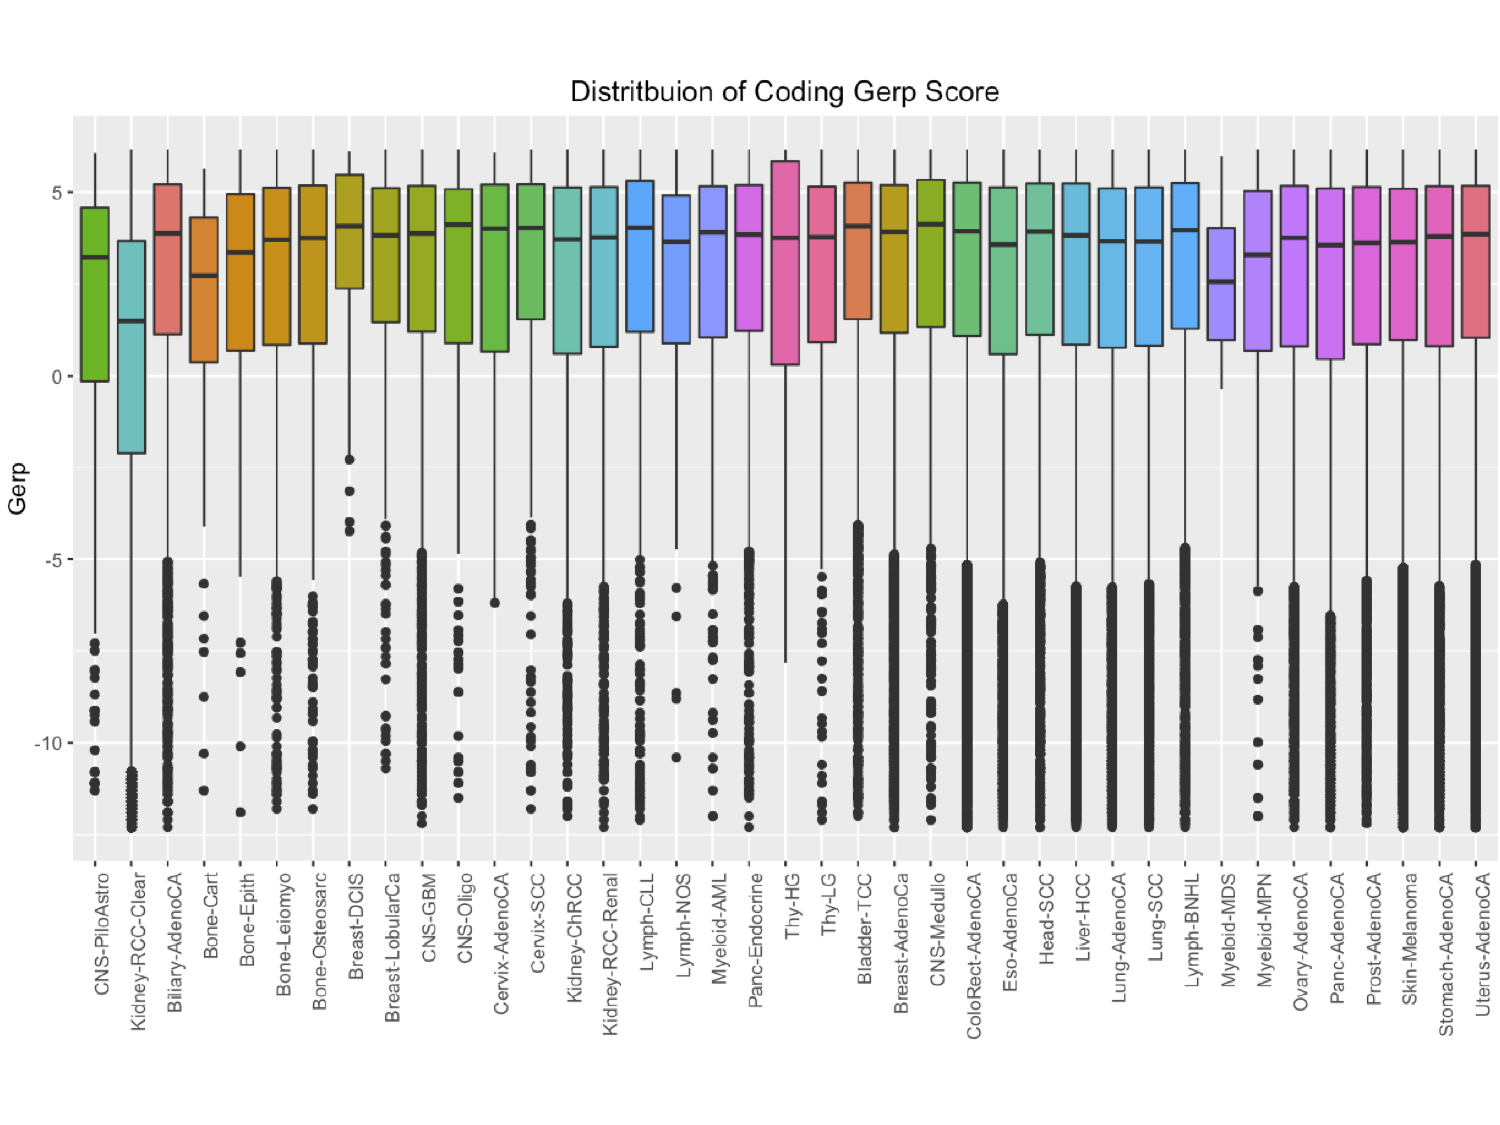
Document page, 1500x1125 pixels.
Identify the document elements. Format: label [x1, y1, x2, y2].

picture [0, 70, 1500, 1055]
